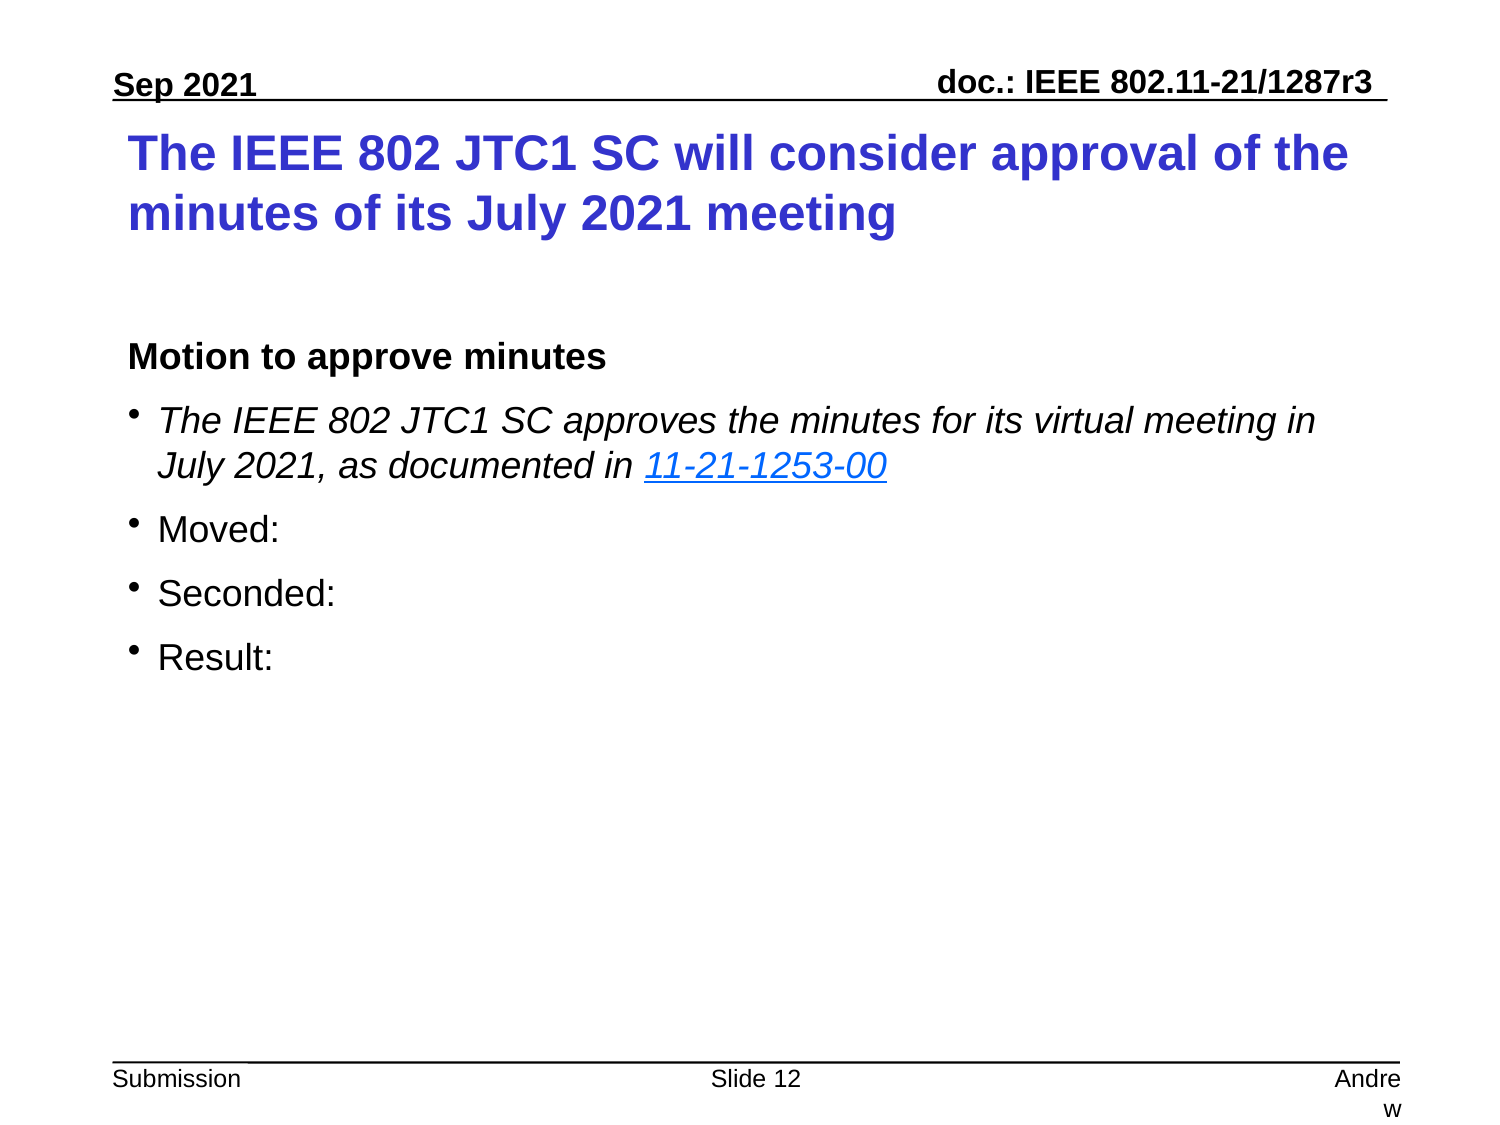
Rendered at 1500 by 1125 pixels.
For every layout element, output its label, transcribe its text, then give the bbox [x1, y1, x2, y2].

slide_number Slide 12 [709, 1061, 803, 1093]
footer Andrew Myles, Cisco [1320, 1061, 1402, 1093]
title The IEEE 802 JTC1 SC will consider approval of the minutes of its July 2021 meeting [112, 112, 1388, 288]
list Motion to approve minutes The IEEE 802 JTC1 SC approves the minutes for its virtual meeting in July 2021, as documented in 11-21-1253-00 Moved: Seconded: Result: [112, 324, 1388, 1000]
